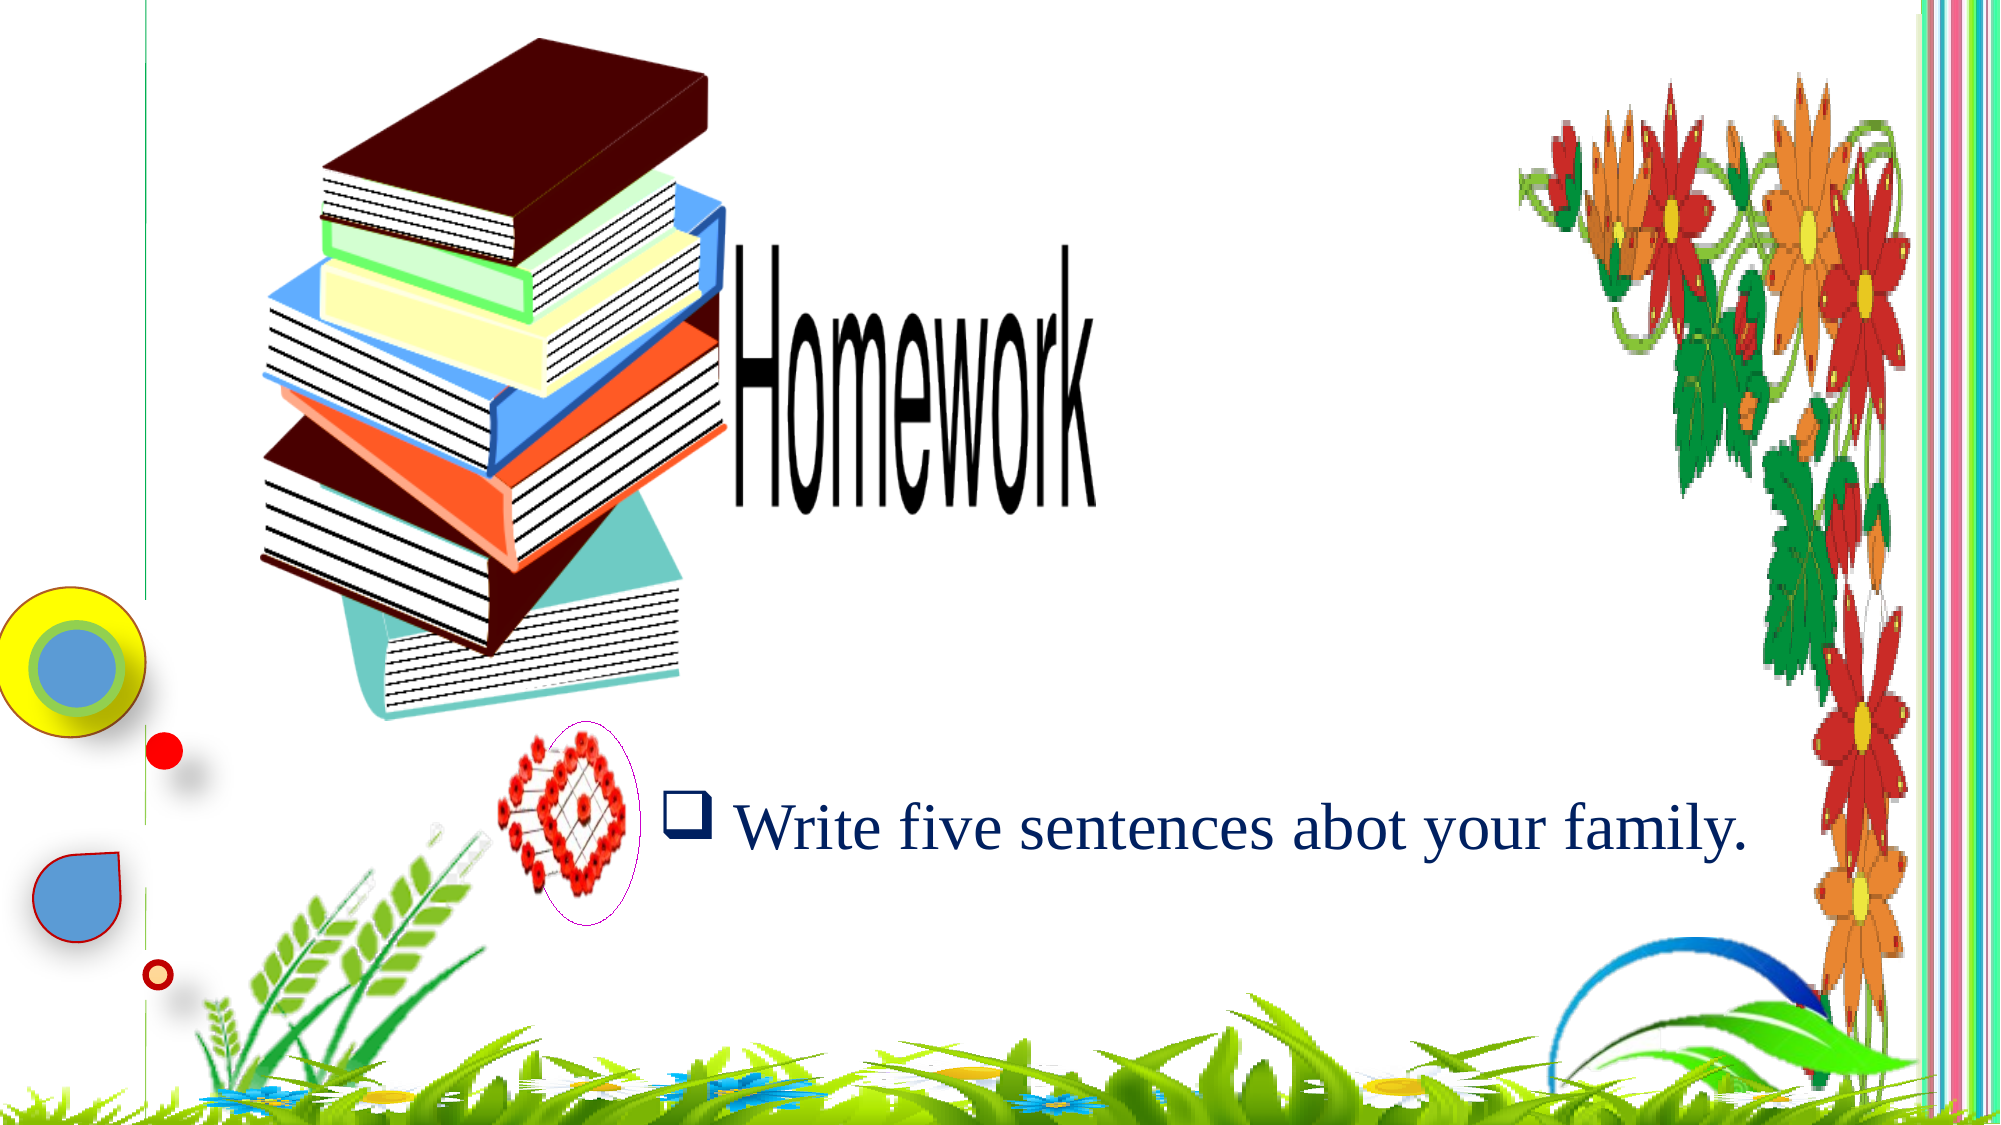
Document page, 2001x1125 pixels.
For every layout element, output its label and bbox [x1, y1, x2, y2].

text_box [482, 712, 1885, 926]
picture [260, 38, 1096, 721]
text_box [0, 0, 183, 993]
picture [0, 0, 2000, 1125]
